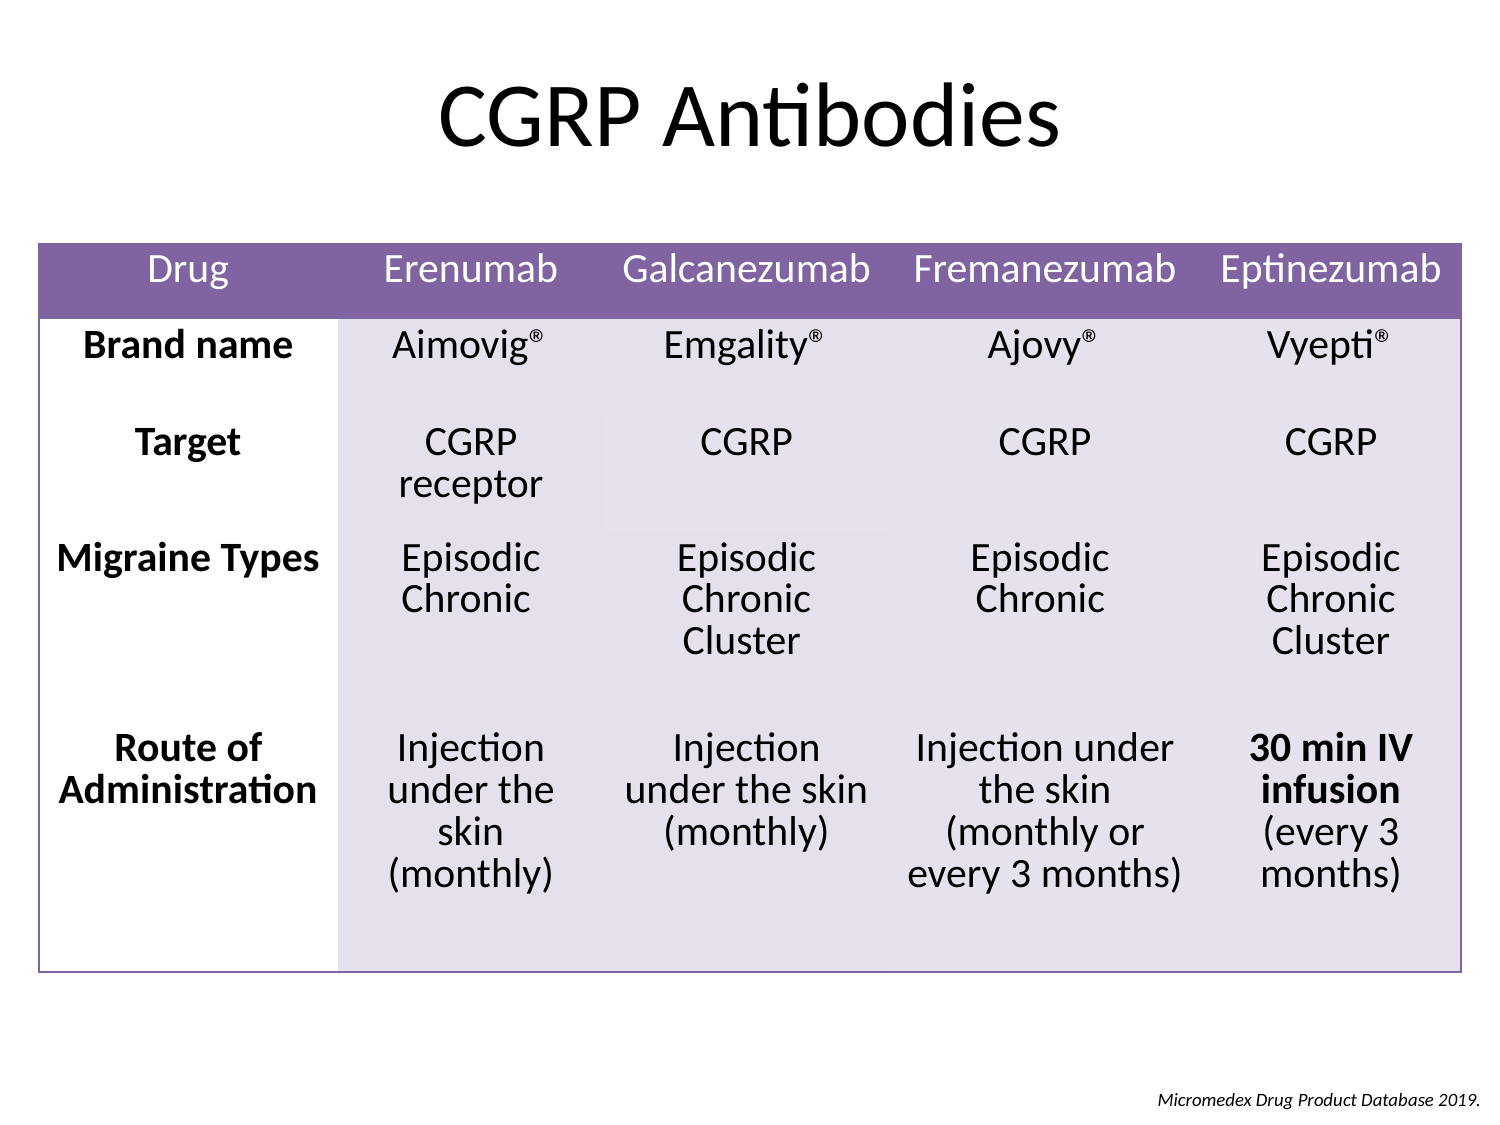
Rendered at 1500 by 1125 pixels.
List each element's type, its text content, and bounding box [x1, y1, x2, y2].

title CGRP Antibodies [75, 16, 1425, 204]
table_cell Brand name [40, 319, 338, 417]
table_cell CGRP receptor [338, 417, 604, 532]
table_header Fremanezumab [889, 245, 1201, 319]
text_box Micromedex Drug Product Database 2019. [1134, 1079, 1500, 1118]
table_cell Migraine Types [40, 532, 338, 723]
table_cell Episodic Chronic Cluster [1201, 532, 1460, 723]
table_cell CGRP [889, 417, 1201, 532]
table_cell Emgality® [604, 319, 889, 417]
table_cell Injection under the skin (monthly or every 3 months) [889, 723, 1201, 971]
table_cell Episodic Chronic [338, 532, 604, 723]
table_cell Episodic Chronic Cluster [604, 532, 889, 723]
table_cell Injection under the skin (monthly) [338, 723, 604, 971]
table_cell Route of Administration [40, 723, 338, 971]
table_cell Ajovy® [889, 319, 1201, 417]
table_cell Injection under the skin (monthly) [604, 723, 889, 971]
table_cell CGRP [604, 417, 889, 532]
table_cell Vyepti® [1201, 319, 1460, 417]
table_cell CGRP [1201, 417, 1460, 532]
table_cell Aimovig® [338, 319, 604, 417]
table_cell Target [40, 417, 338, 532]
table_header Erenumab [338, 245, 604, 319]
table_cell Episodic Chronic [889, 532, 1201, 723]
table_header Drug [40, 245, 338, 319]
table_header Eptinezumab [1201, 245, 1460, 319]
table_header Galcanezumab [604, 245, 889, 319]
table_cell 30 min IV infusion (every 3 months) [1201, 723, 1460, 971]
